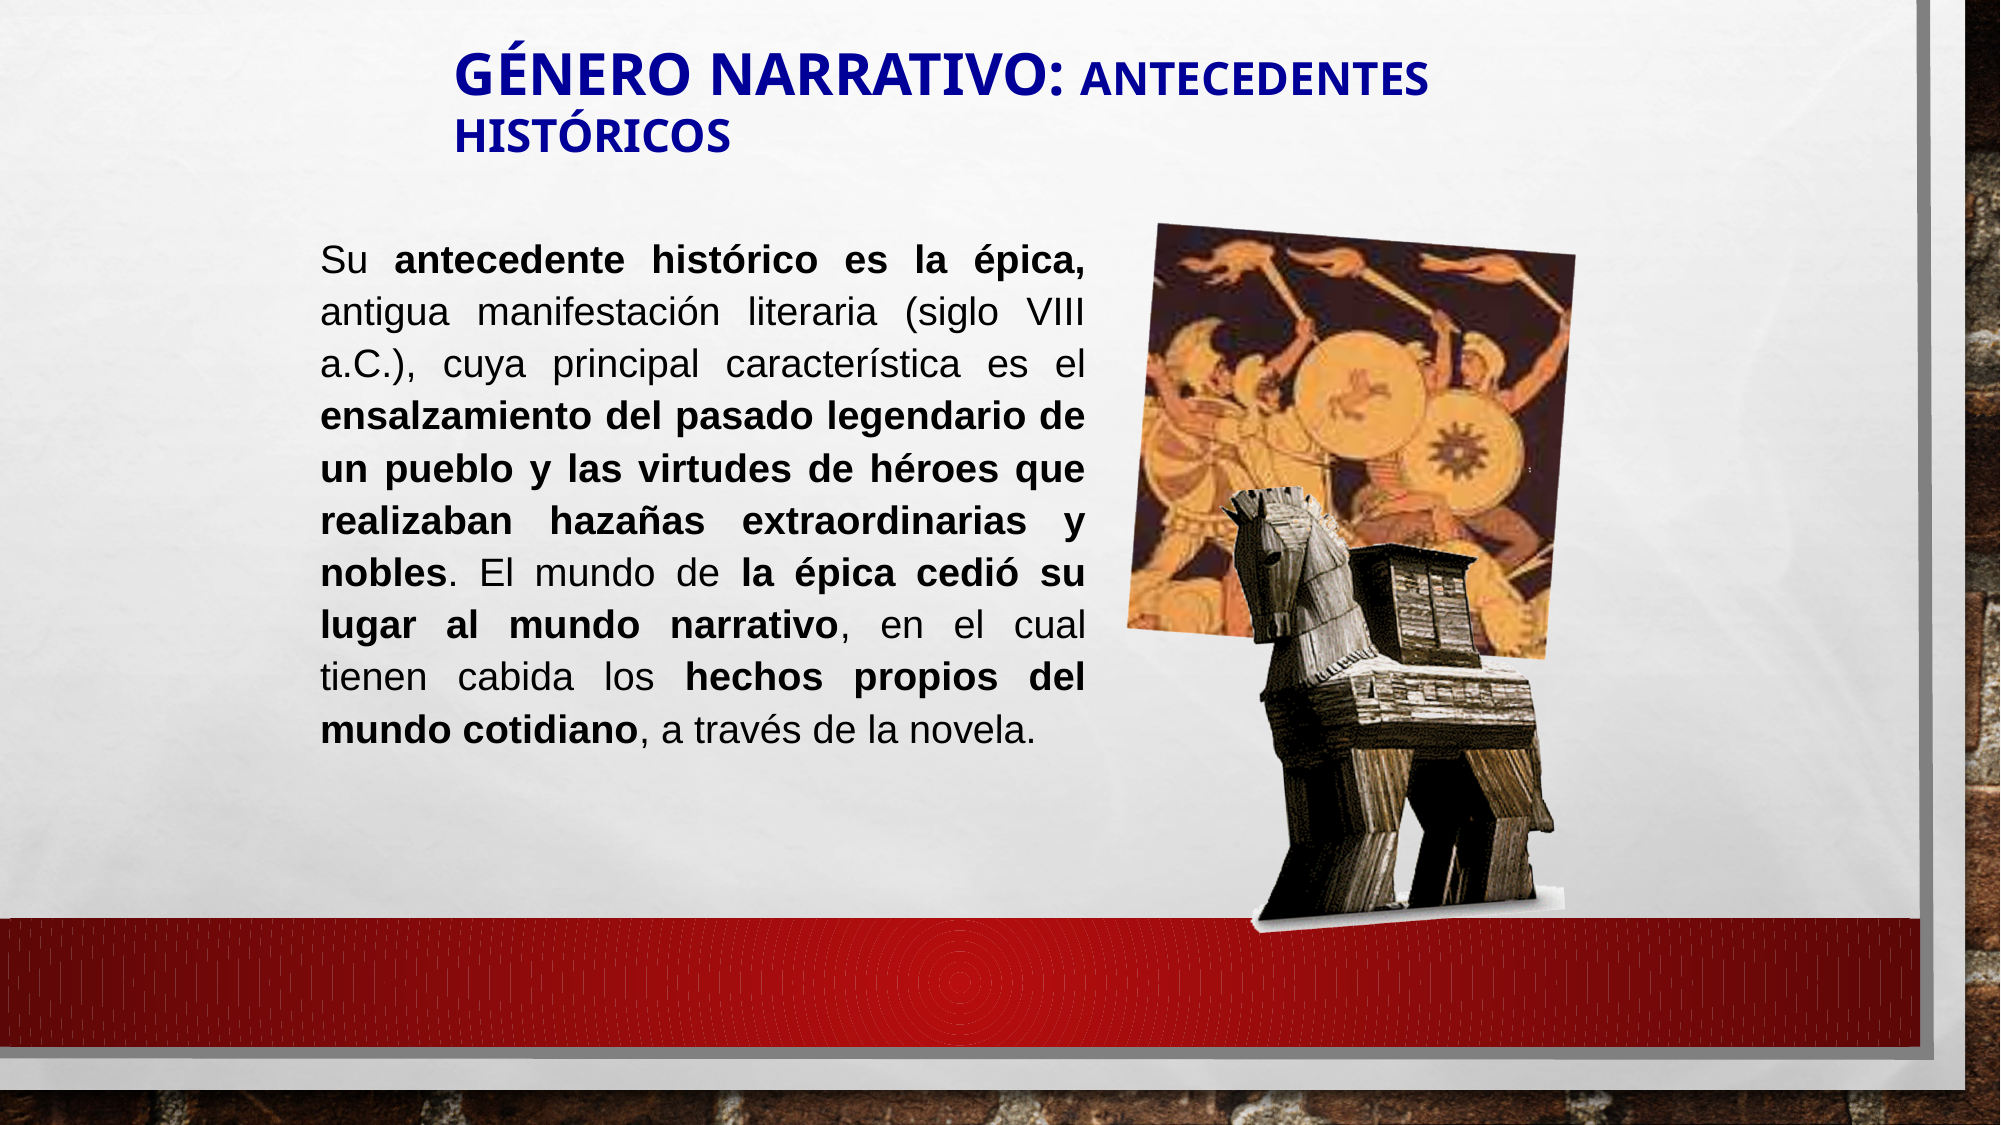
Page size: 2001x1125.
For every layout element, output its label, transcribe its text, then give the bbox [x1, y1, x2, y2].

text_box Su antecedente histórico es la épica, antigua manifestación literaria (siglo VIII a.C.), cuya principal característica es el ensalzamiento del pasado legendario de un pueblo y las virtudes de héroes que realizaban hazañas extraordinarias y nobles. El mundo de la épica cedió su lugar al mundo narrativo, en el cual tienen cabida los hechos propios del mundo cotidiano, a través de la novela. [305, 221, 1102, 856]
picture [0, 0, 2000, 1125]
picture [1128, 224, 1575, 933]
title Género narrativo: antecedentes históricos [438, 66, 1662, 149]
